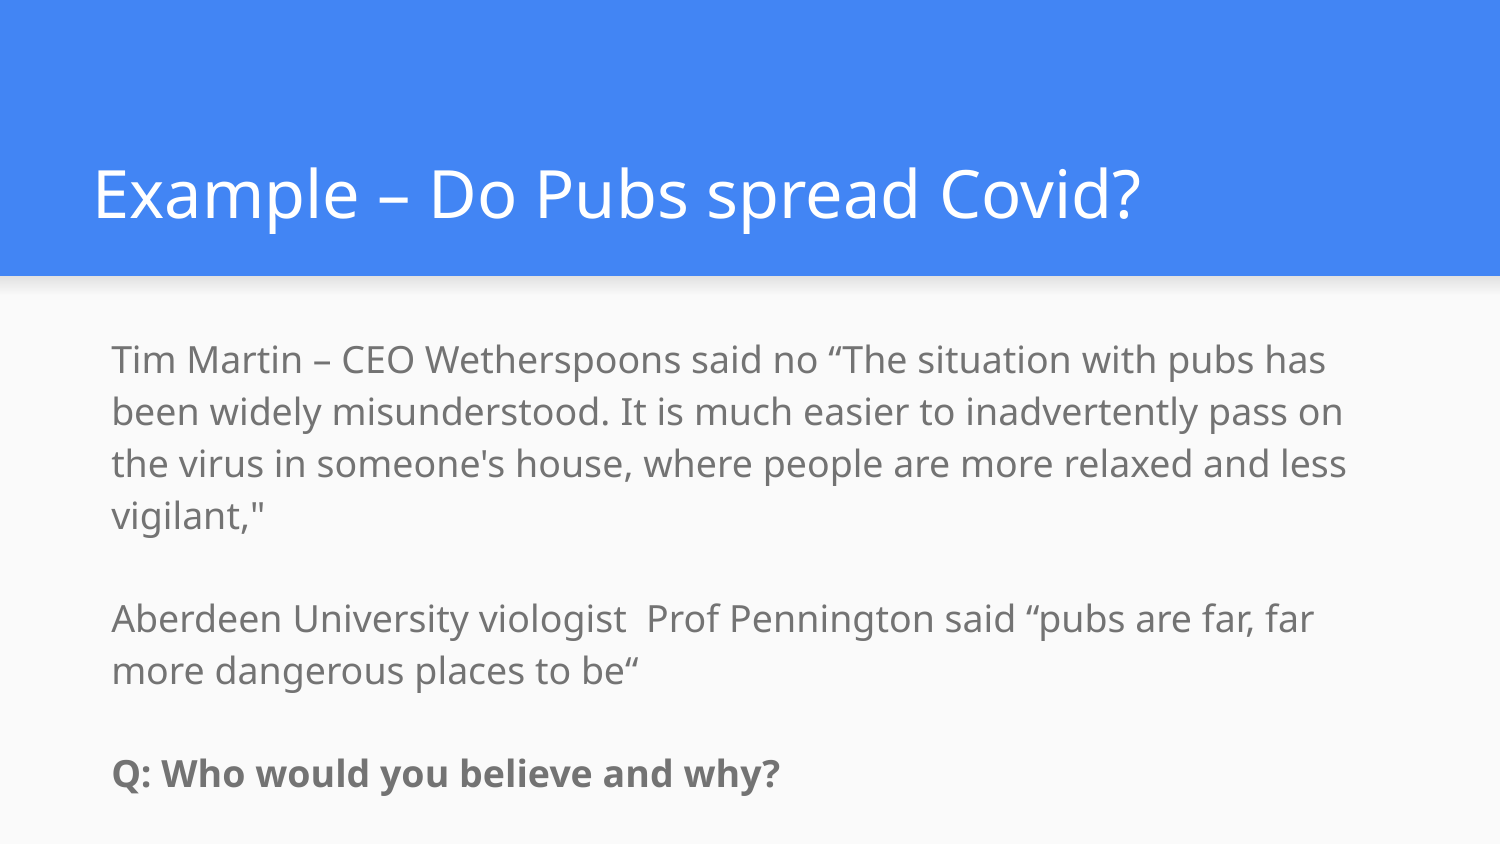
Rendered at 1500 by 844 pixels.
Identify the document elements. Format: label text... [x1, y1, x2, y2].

list Tim Martin – CEO Wetherspoons said no “The situation with pubs has been widely misunderstood. It is much easier to inadvertently pass on the virus in someone's house, where people are more relaxed and less vigilant," Aberdeen University viologist Prof Pennington said “pubs are far, far more dangerous places to be“ Q: Who would you believe and why? [77, 314, 1427, 760]
title Example – Do Pubs spread Covid? [77, 121, 1427, 248]
